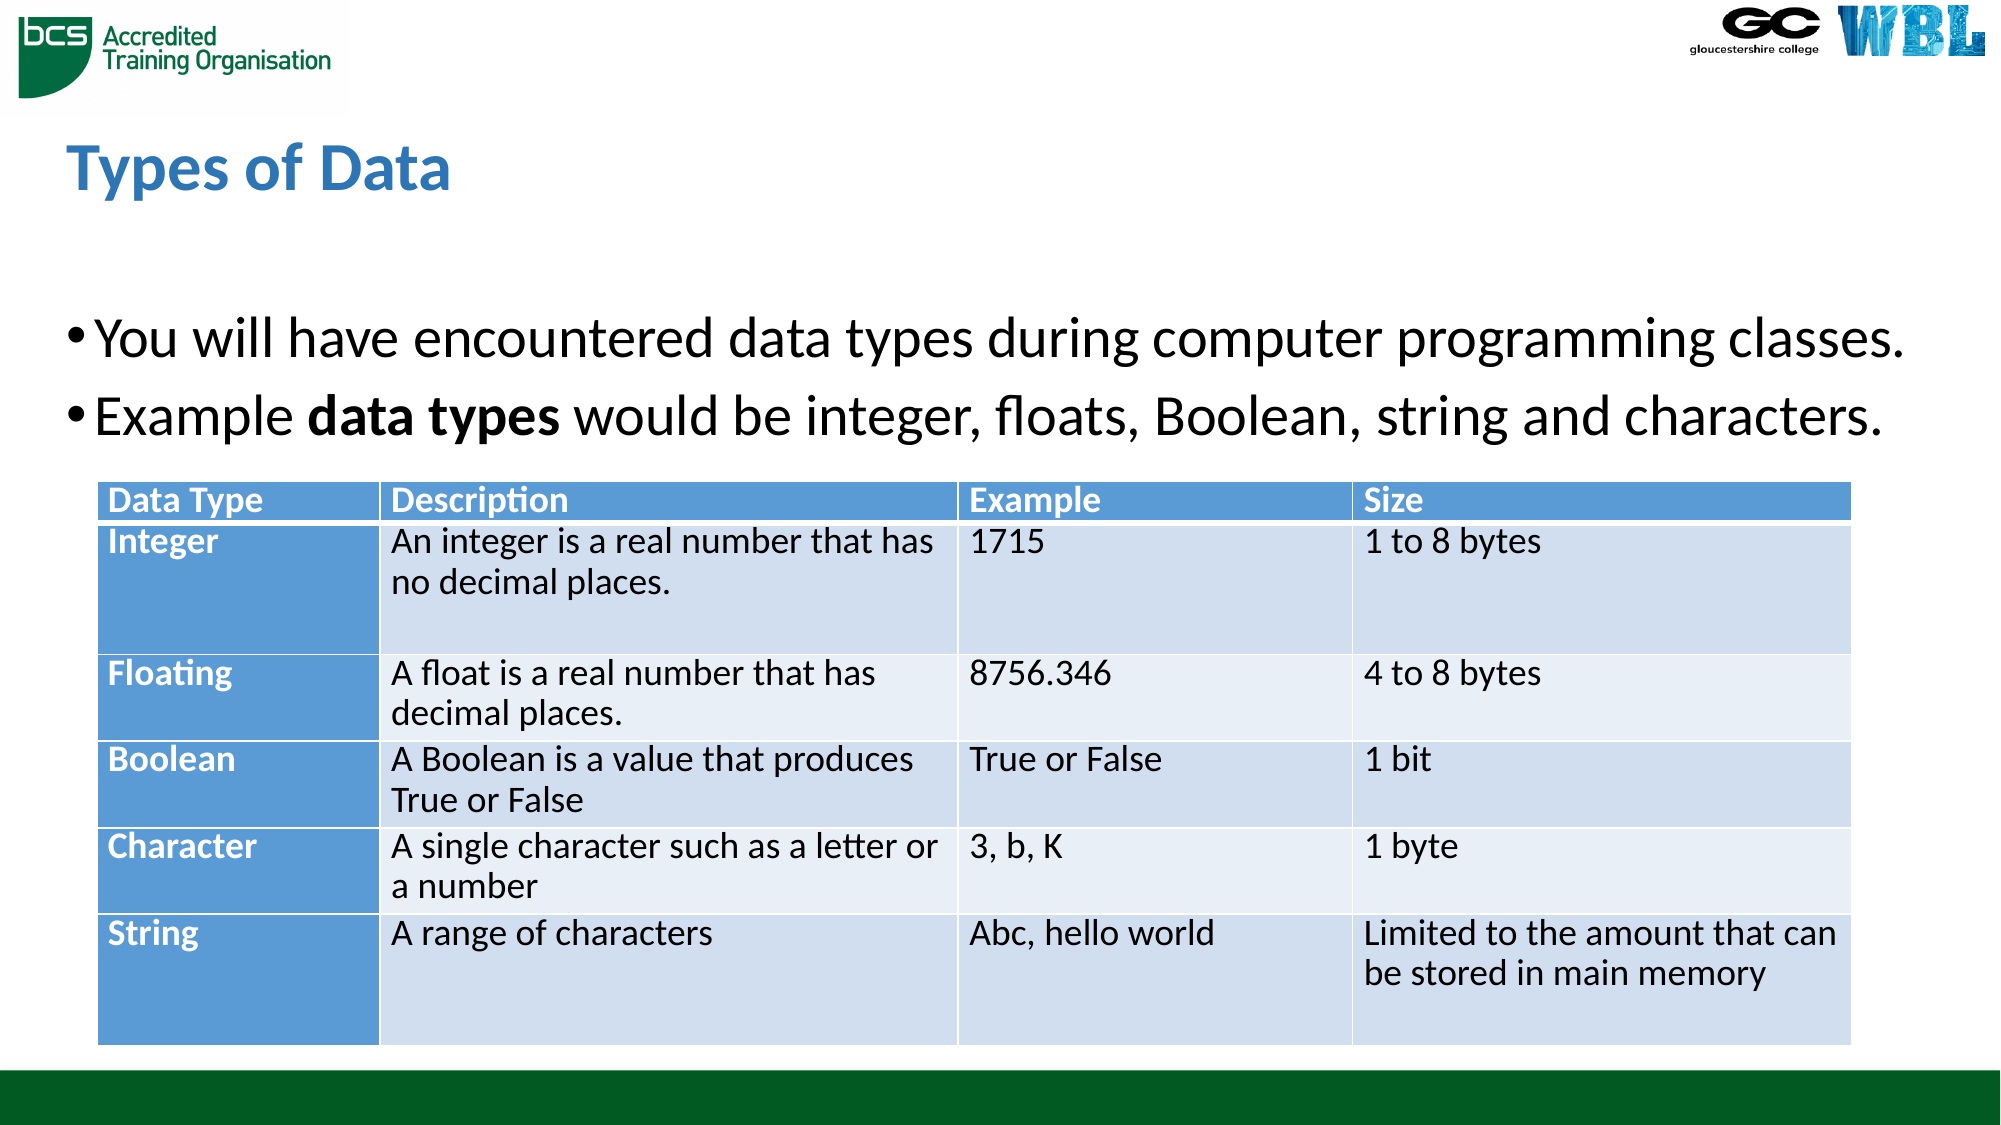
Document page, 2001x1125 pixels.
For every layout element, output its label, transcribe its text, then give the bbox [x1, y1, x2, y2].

table_cell 1 to 8 bytes [1353, 526, 1851, 654]
table_cell A float is a real number that has decimal places. [381, 655, 957, 740]
table_header Size [1353, 482, 1851, 520]
picture [1838, 5, 1955, 56]
list You will have encountered data types during computer programming classes. Example data types would be integer, floats, Boolean, string and characters. [51, 299, 1953, 1110]
table_cell A single character such as a letter or a number [381, 829, 957, 913]
table_cell An integer is a real number that has no decimal places. [381, 526, 957, 654]
table_cell 1 bit [1353, 742, 1851, 827]
picture [1685, 3, 1823, 59]
table_cell 1715 [959, 526, 1352, 654]
table_cell Floating [98, 655, 379, 740]
table_cell Boolean [98, 742, 379, 827]
title Types of Data [51, 59, 1953, 278]
table_cell 1 byte [1353, 829, 1851, 913]
table_cell Character [98, 829, 379, 913]
table_cell True or False [959, 742, 1352, 827]
picture [1958, 48, 1972, 52]
table_cell Limited to the amount that can be stored in main memory [1353, 915, 1851, 1045]
table_cell 3, b, K [959, 829, 1352, 913]
table_cell Integer [98, 526, 379, 654]
table_cell Abc, hello world [959, 915, 1352, 1045]
table_cell String [98, 915, 379, 1045]
picture [1976, 39, 1981, 47]
table_header Description [381, 482, 957, 520]
picture [1957, 5, 1985, 45]
table_cell 8756.346 [959, 655, 1352, 740]
table_header Data Type [98, 482, 379, 520]
table_cell 4 to 8 bytes [1353, 655, 1851, 740]
table_header Example [959, 482, 1352, 520]
table_cell A Boolean is a value that produces True or False [381, 742, 957, 827]
table_cell A range of characters [381, 915, 957, 1045]
picture [0, 0, 350, 117]
